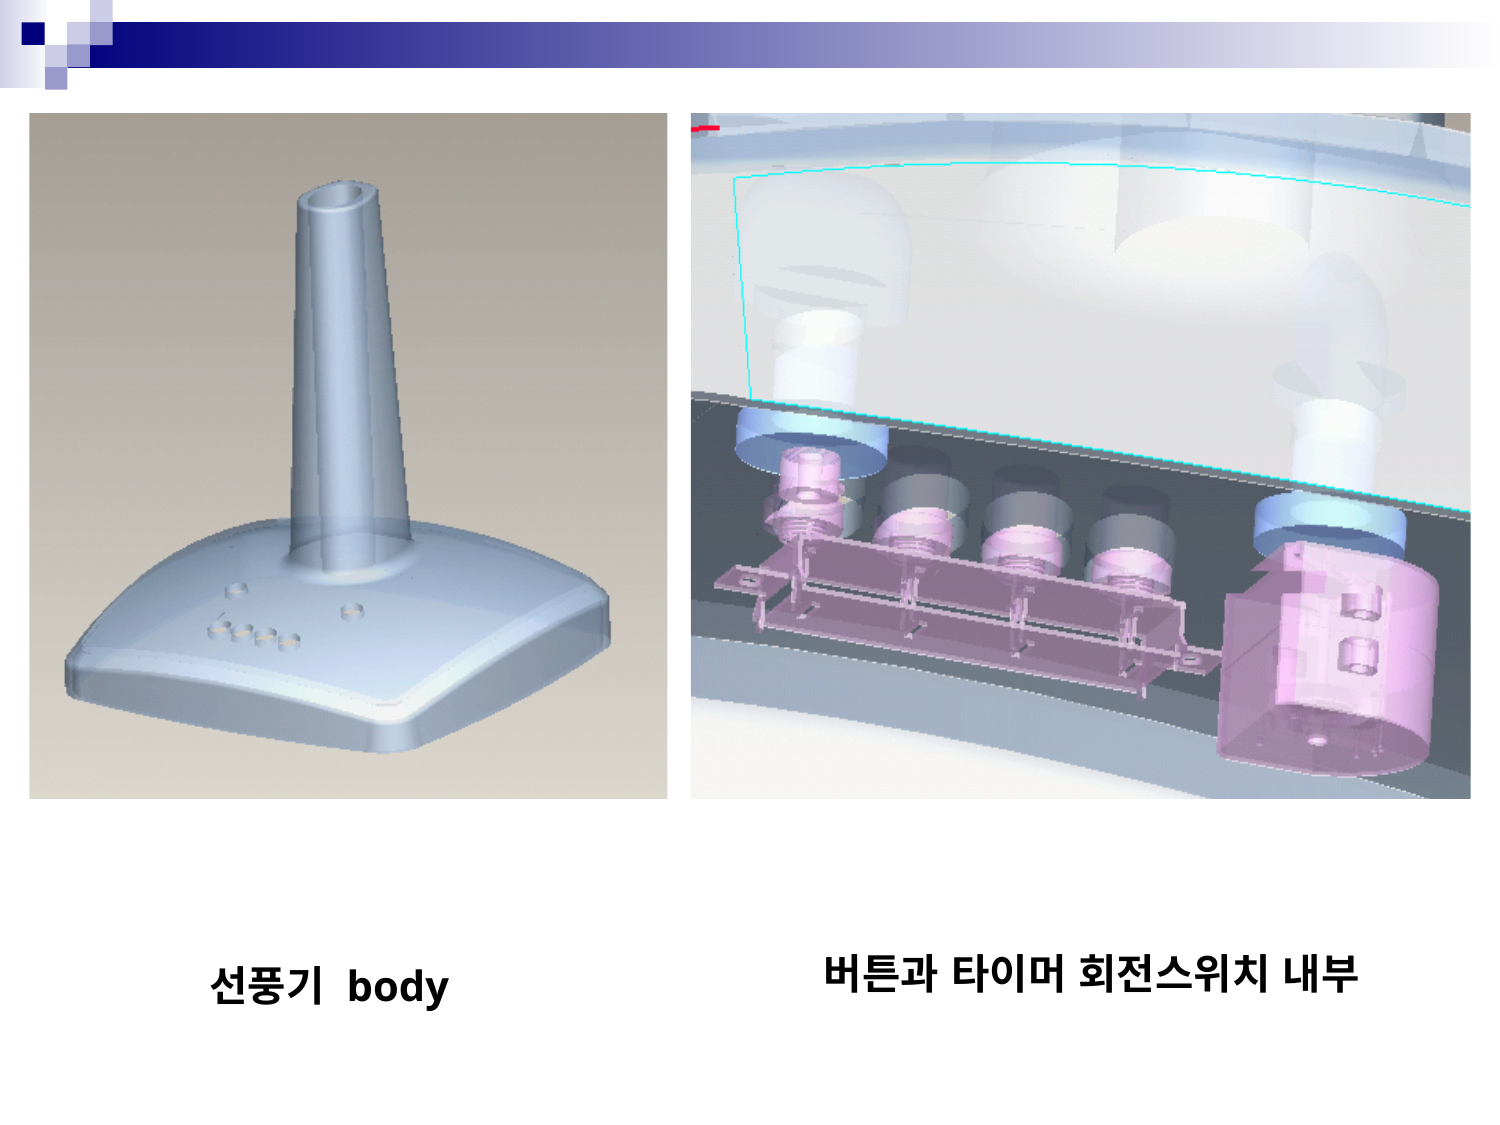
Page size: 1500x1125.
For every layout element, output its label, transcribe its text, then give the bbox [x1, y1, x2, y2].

text_box 선풍기 body [194, 952, 561, 1018]
picture [29, 113, 668, 799]
picture [690, 113, 1471, 799]
text_box 버튼과 타이머 회전스위치 내부 [809, 940, 1454, 1006]
